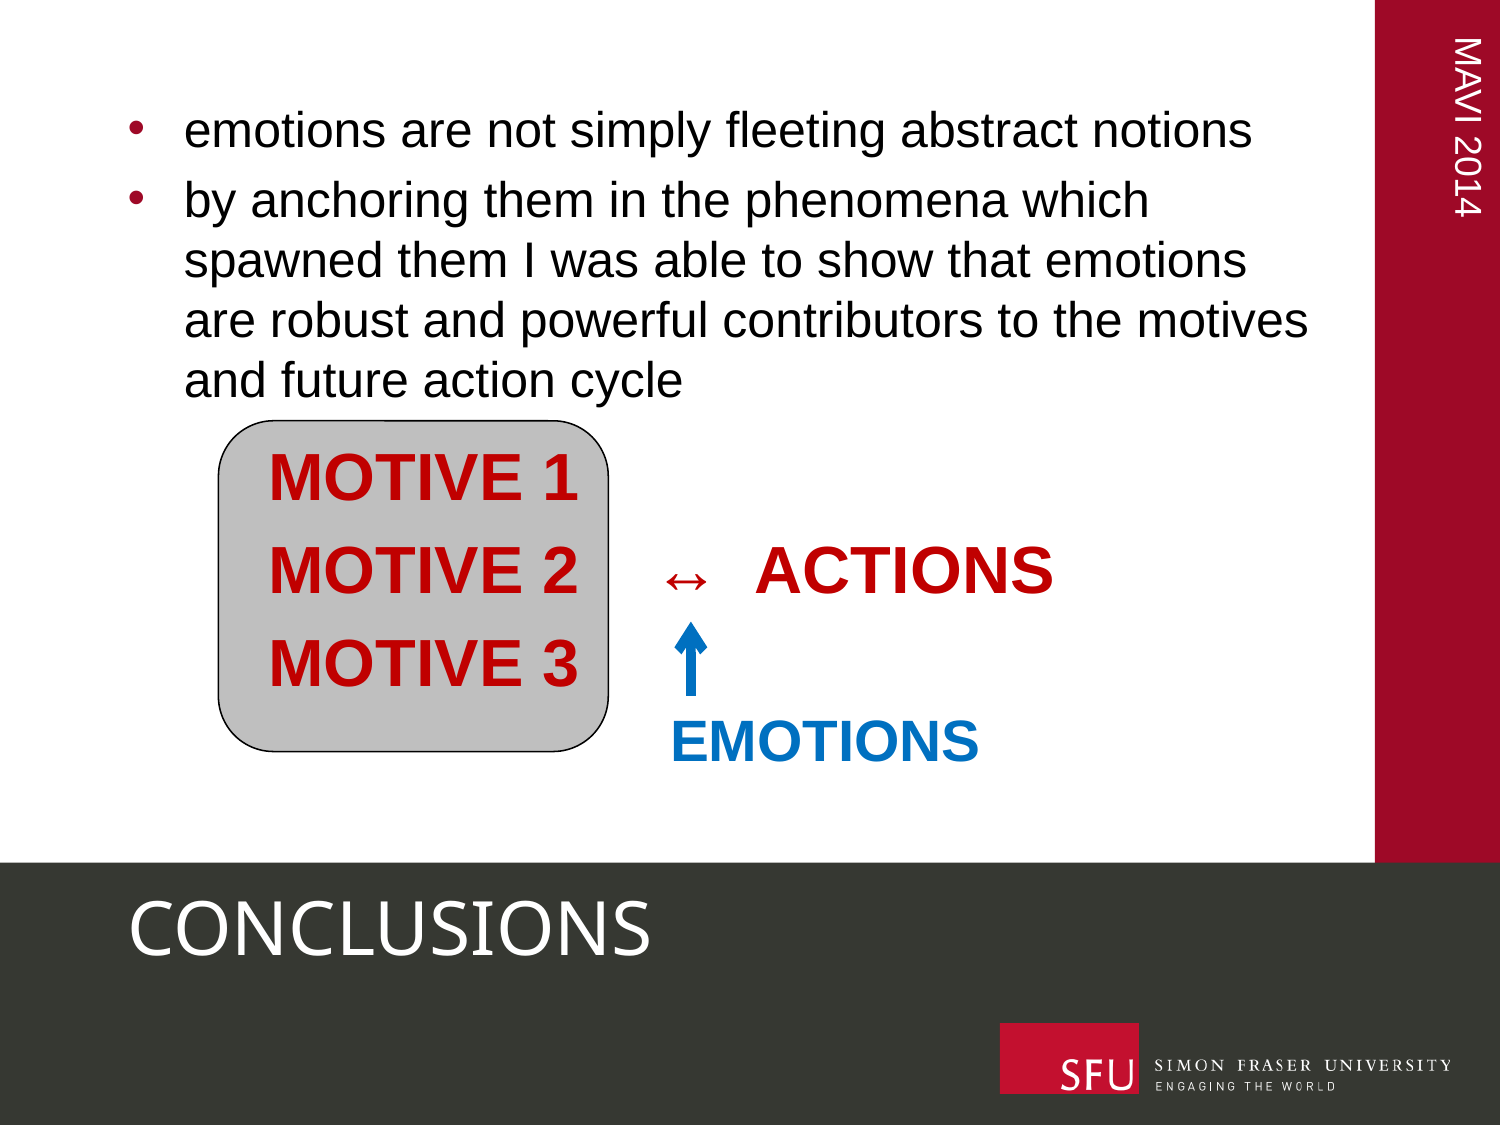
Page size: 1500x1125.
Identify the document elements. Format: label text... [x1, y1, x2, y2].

text_box EMOTIONS [655, 695, 1046, 781]
title CONCLUSIONS [112, 862, 1450, 988]
list emotions are not simply fleeting abstract notions by anchoring them in the phenomena which spawned them I was able to show that emotions are robust and powerful contributors to the motives and future action cycle MOTIVE 1 MOTIVE 2 ↔ ACTIONS MOTIVE 3 [112, 90, 1329, 825]
